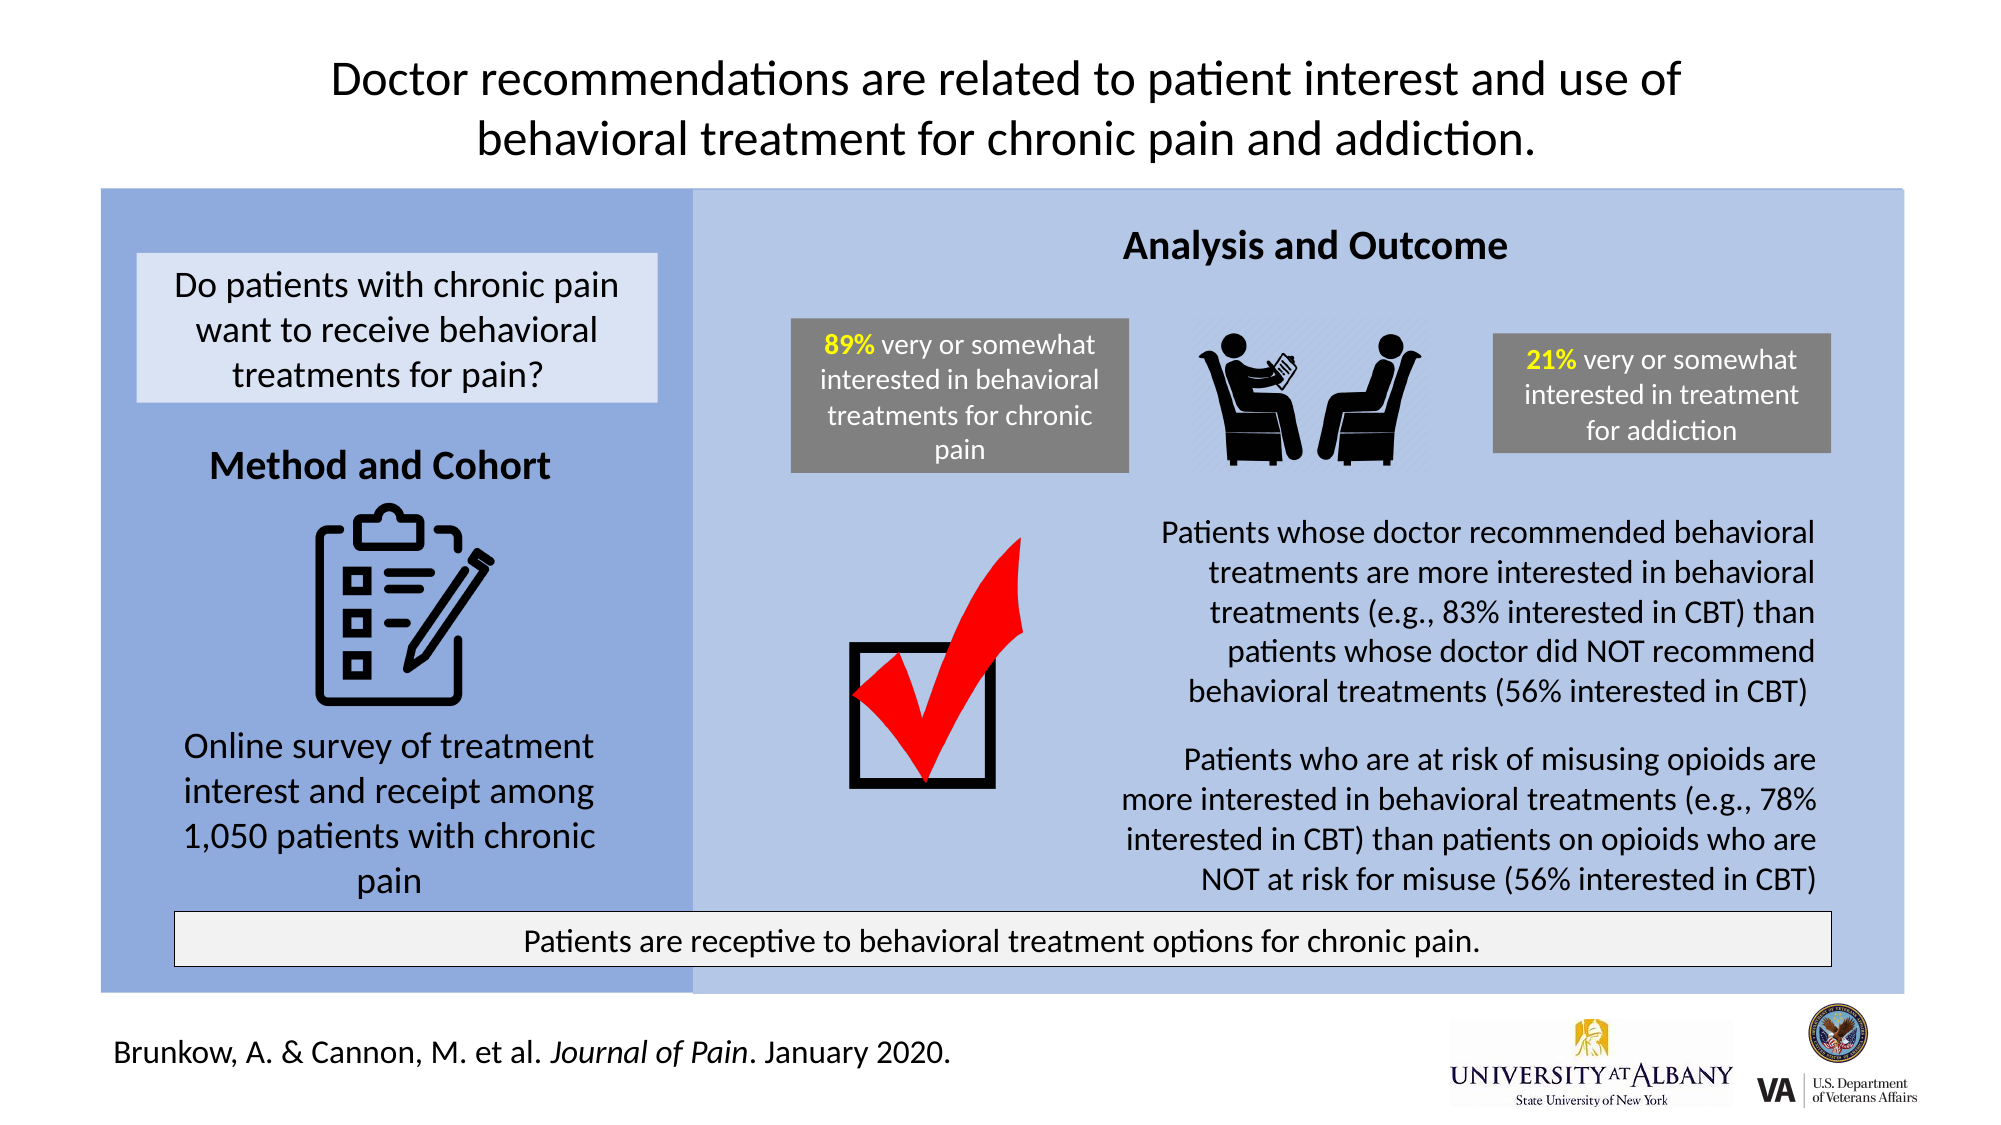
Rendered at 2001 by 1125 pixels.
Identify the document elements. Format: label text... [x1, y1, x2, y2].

text_box Online survey of treatment interest and receipt among 1,050 patients with chronic pain [166, 713, 612, 909]
picture [277, 477, 533, 732]
text_box Study Population [100, 187, 1904, 994]
text_box 89% very or somewhat interested in behavioral treatments for chronic pain [790, 318, 1130, 473]
text_box Do patients with chronic pain want to receive behavioral treatments for pain? [136, 252, 658, 403]
text_box Patients who are at risk of misusing opioids are more interested in behavioral treatments (e.g., 78% interested in CBT) than patients on opioids who are NOT at risk for misuse (56% interested in CBT) [1093, 730, 1833, 905]
text_box Analysis and Outcome [1108, 210, 1524, 276]
text_box Patients whose doctor recommended behavioral treatments are more interested in behavioral treatments (e.g., 83% interested in CBT) than patients whose doctor did NOT recommend behavioral treatments (56% interested in CBT) [1093, 502, 1831, 717]
picture [1757, 1000, 1917, 1108]
text_box Brunkow, A. & Cannon, M. et al. Journal of Pain. January 2020. [98, 1023, 1038, 1078]
text_box Patients are receptive to behavioral treatment options for chronic pain. [174, 911, 1832, 967]
picture [829, 533, 1038, 794]
text_box [692, 189, 1905, 995]
picture [1190, 318, 1429, 473]
text_box 21% very or somewhat interested in treatment for addiction [1492, 333, 1832, 454]
text_box Doctor recommendations are related to patient interest and use of behavioral treatment for chronic pain and addiction. [226, 38, 1787, 174]
picture [1450, 1019, 1733, 1107]
text_box Method and Cohort [194, 430, 567, 496]
